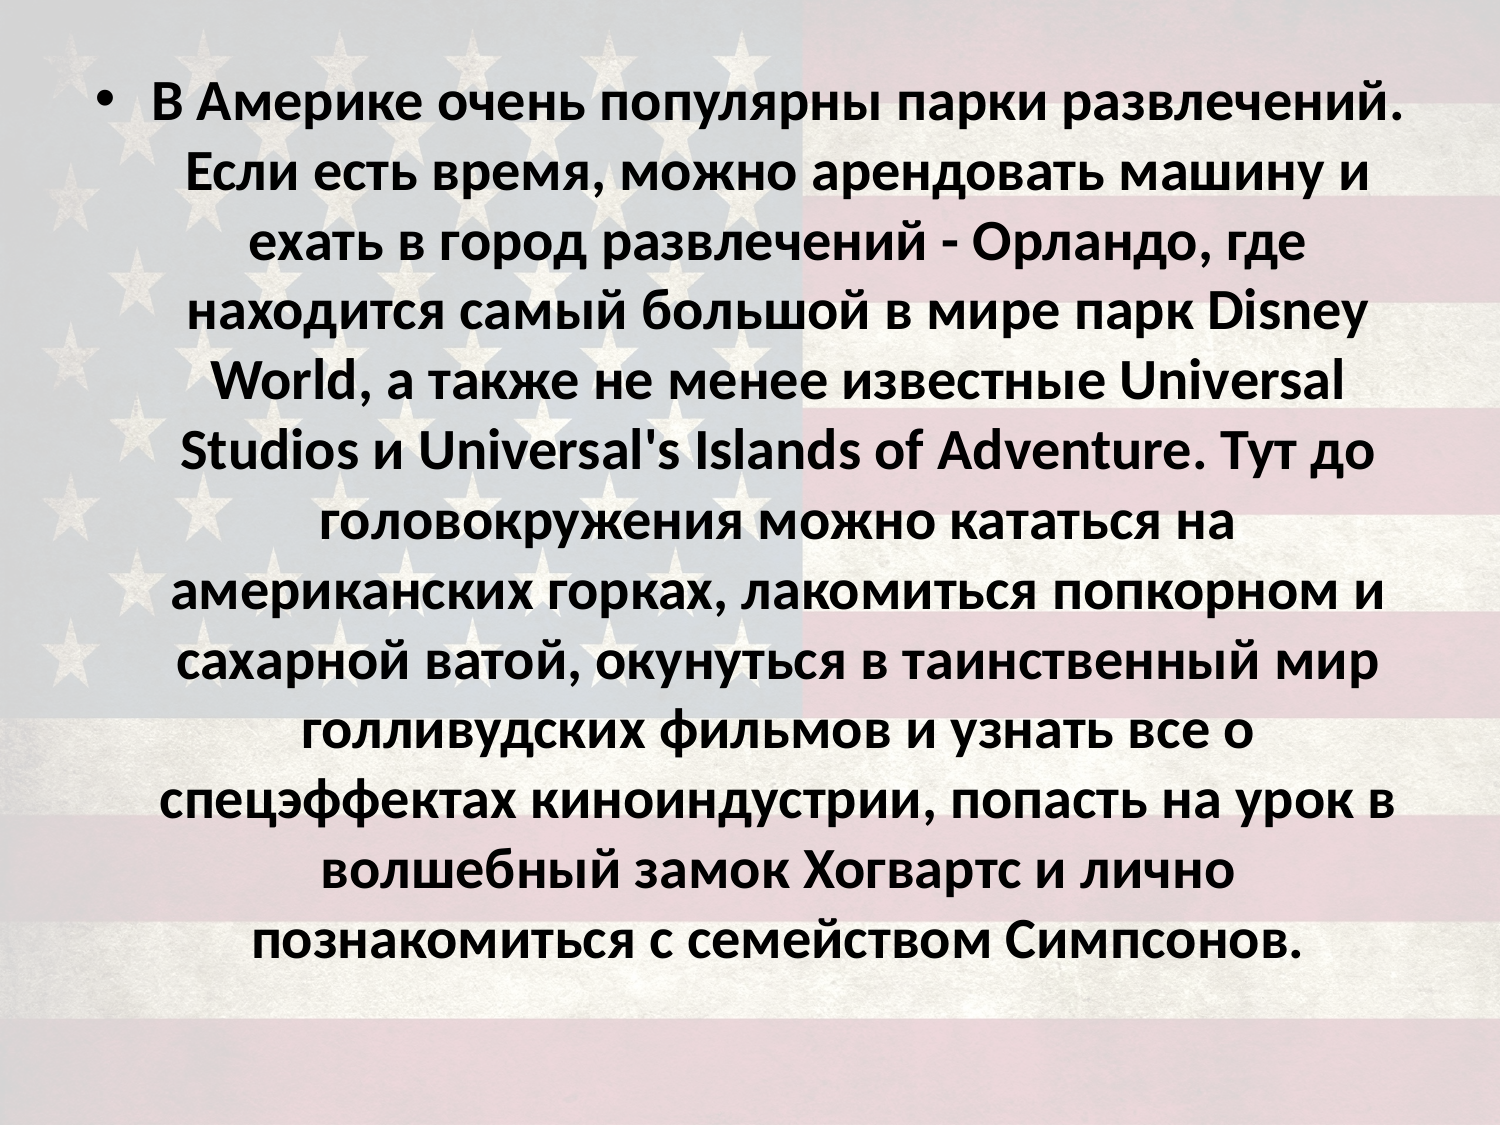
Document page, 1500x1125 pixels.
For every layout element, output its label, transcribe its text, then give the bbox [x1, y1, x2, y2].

list В Америке очень популярны парки развлечений. Если есть время, можно арендовать машину и ехать в город развлечений - Орландо, где находится самый большой в мире парк Disney World, а также не менее известные Universal Studios и Universal's Islands of Adventure. Тут до головокружения можно кататься на американских горках, лакомиться попкорном и сахарной ватой, окунуться в таинственный мир голливудских фильмов и узнать все о спецэффектах киноиндустрии, попасть на урок в волшебный замок Хогвартс и лично познакомиться с семейством Симпсонов. [75, 54, 1425, 1005]
